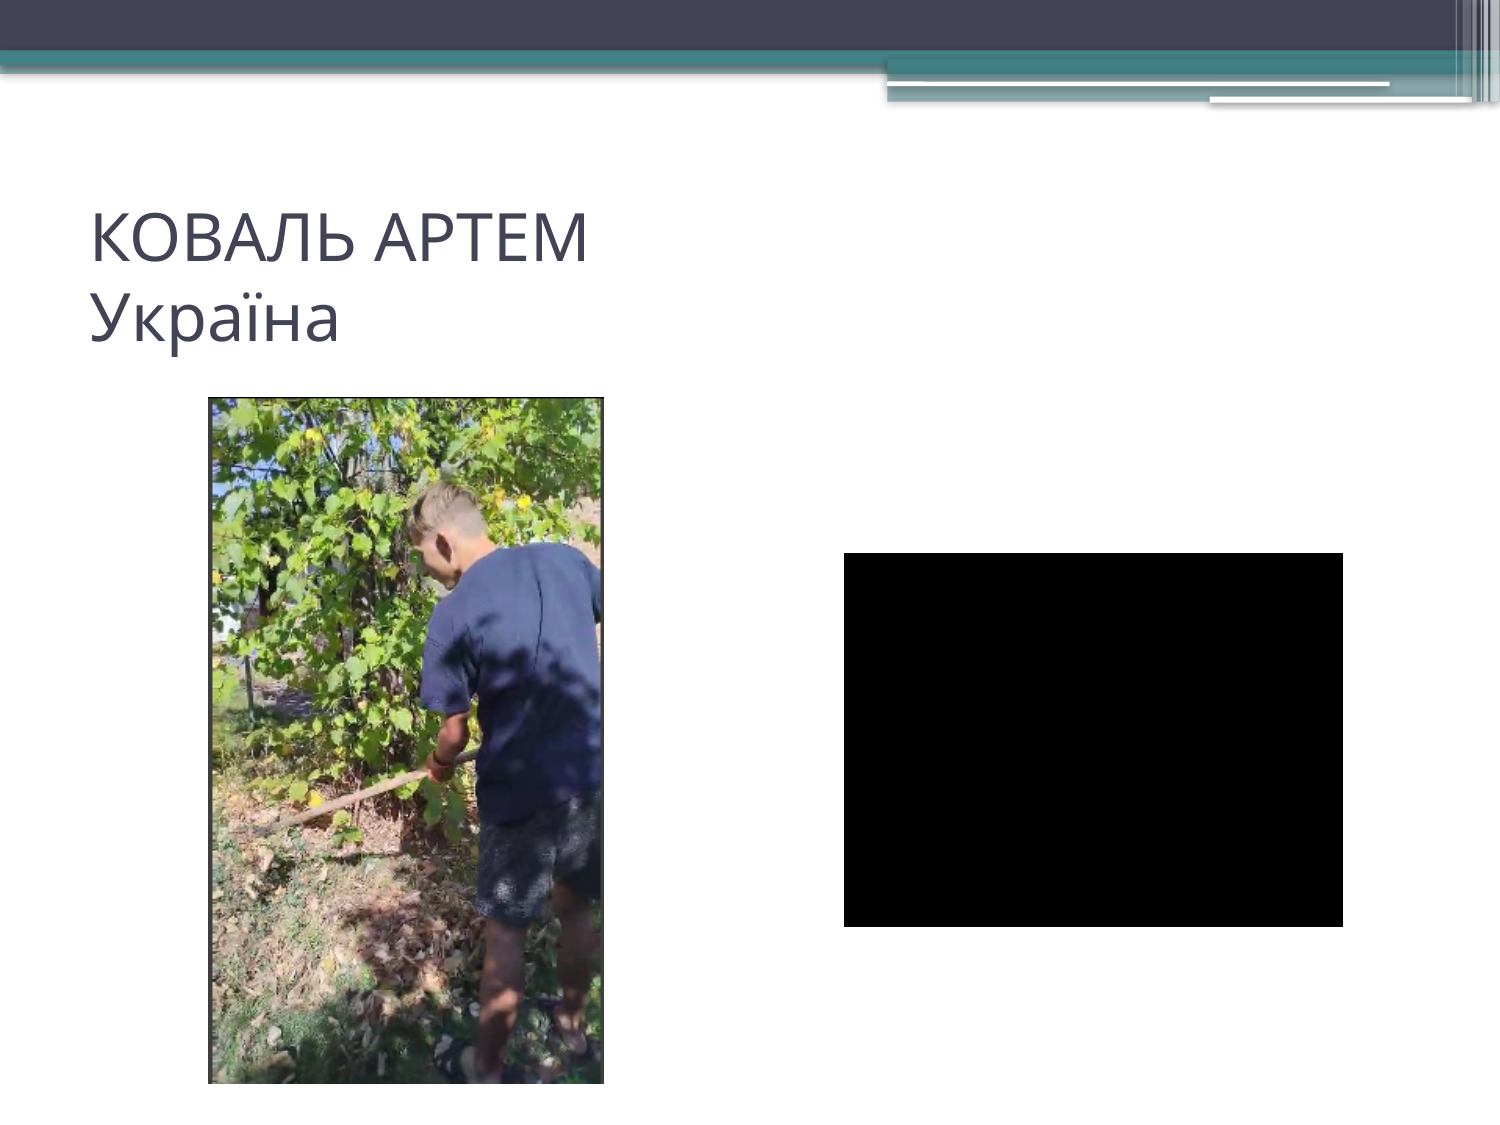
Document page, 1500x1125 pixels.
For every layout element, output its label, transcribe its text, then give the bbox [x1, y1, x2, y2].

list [843, 552, 1345, 928]
title КОВАЛЬ АРТЕМ Україна [75, 187, 1425, 363]
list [208, 396, 605, 1084]
